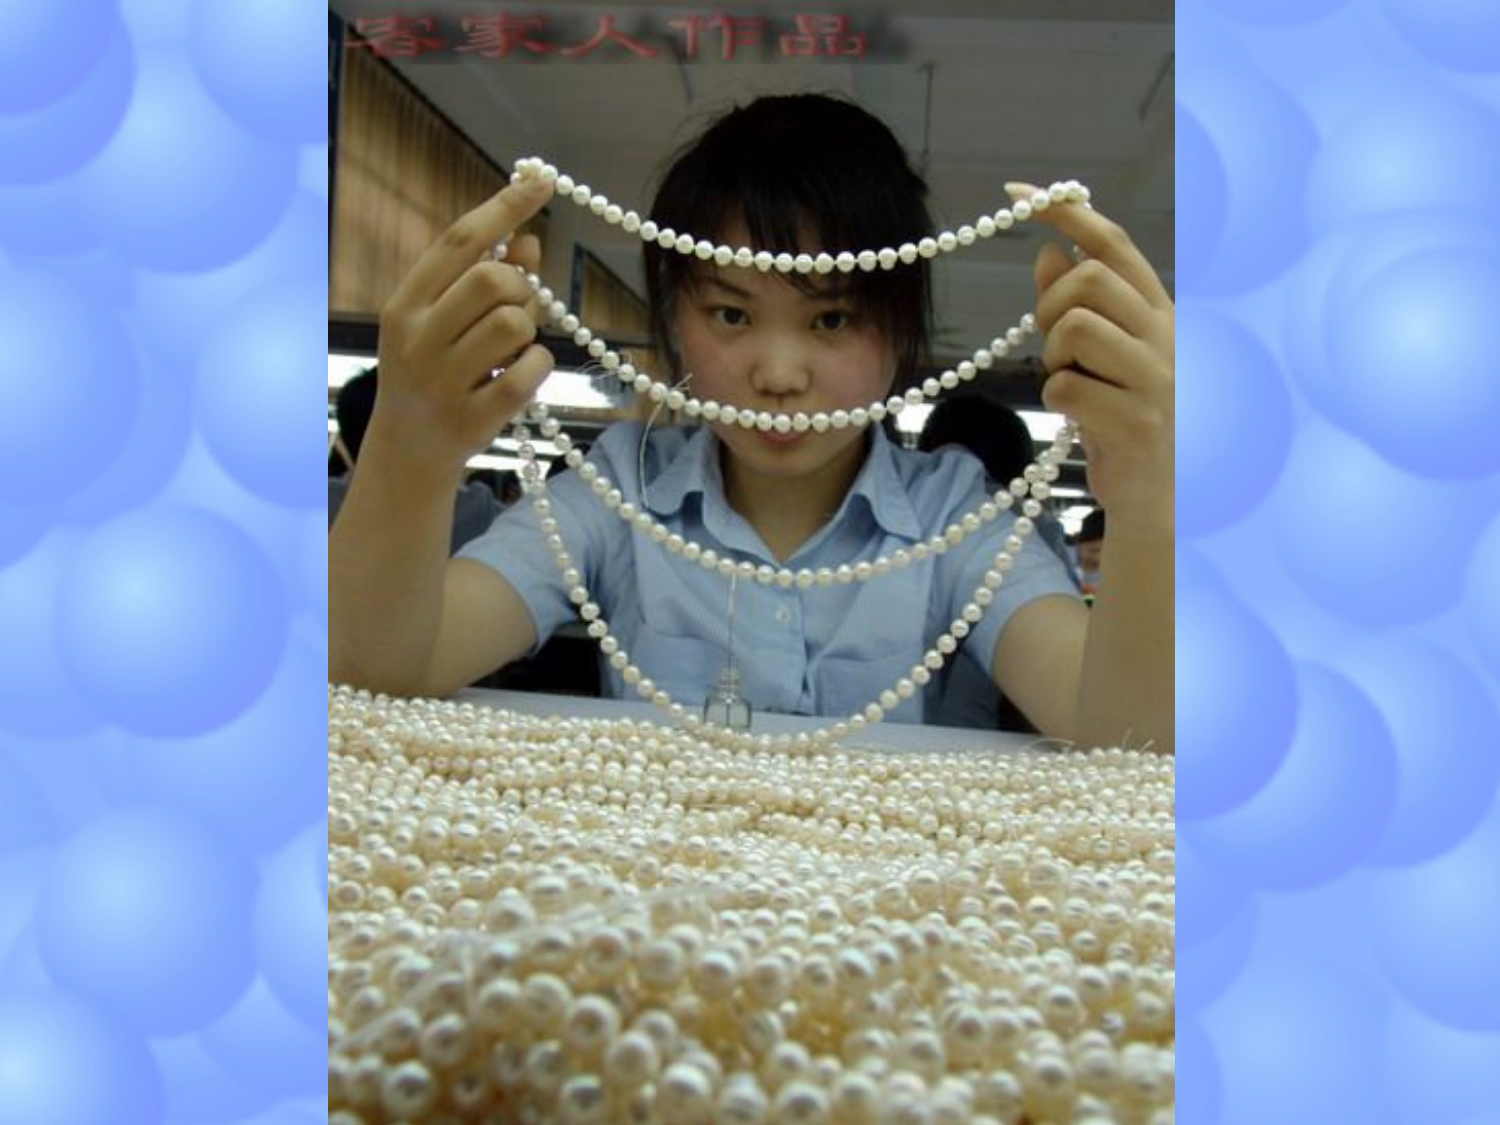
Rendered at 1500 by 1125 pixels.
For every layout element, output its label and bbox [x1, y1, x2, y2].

picture [328, 0, 1176, 1125]
